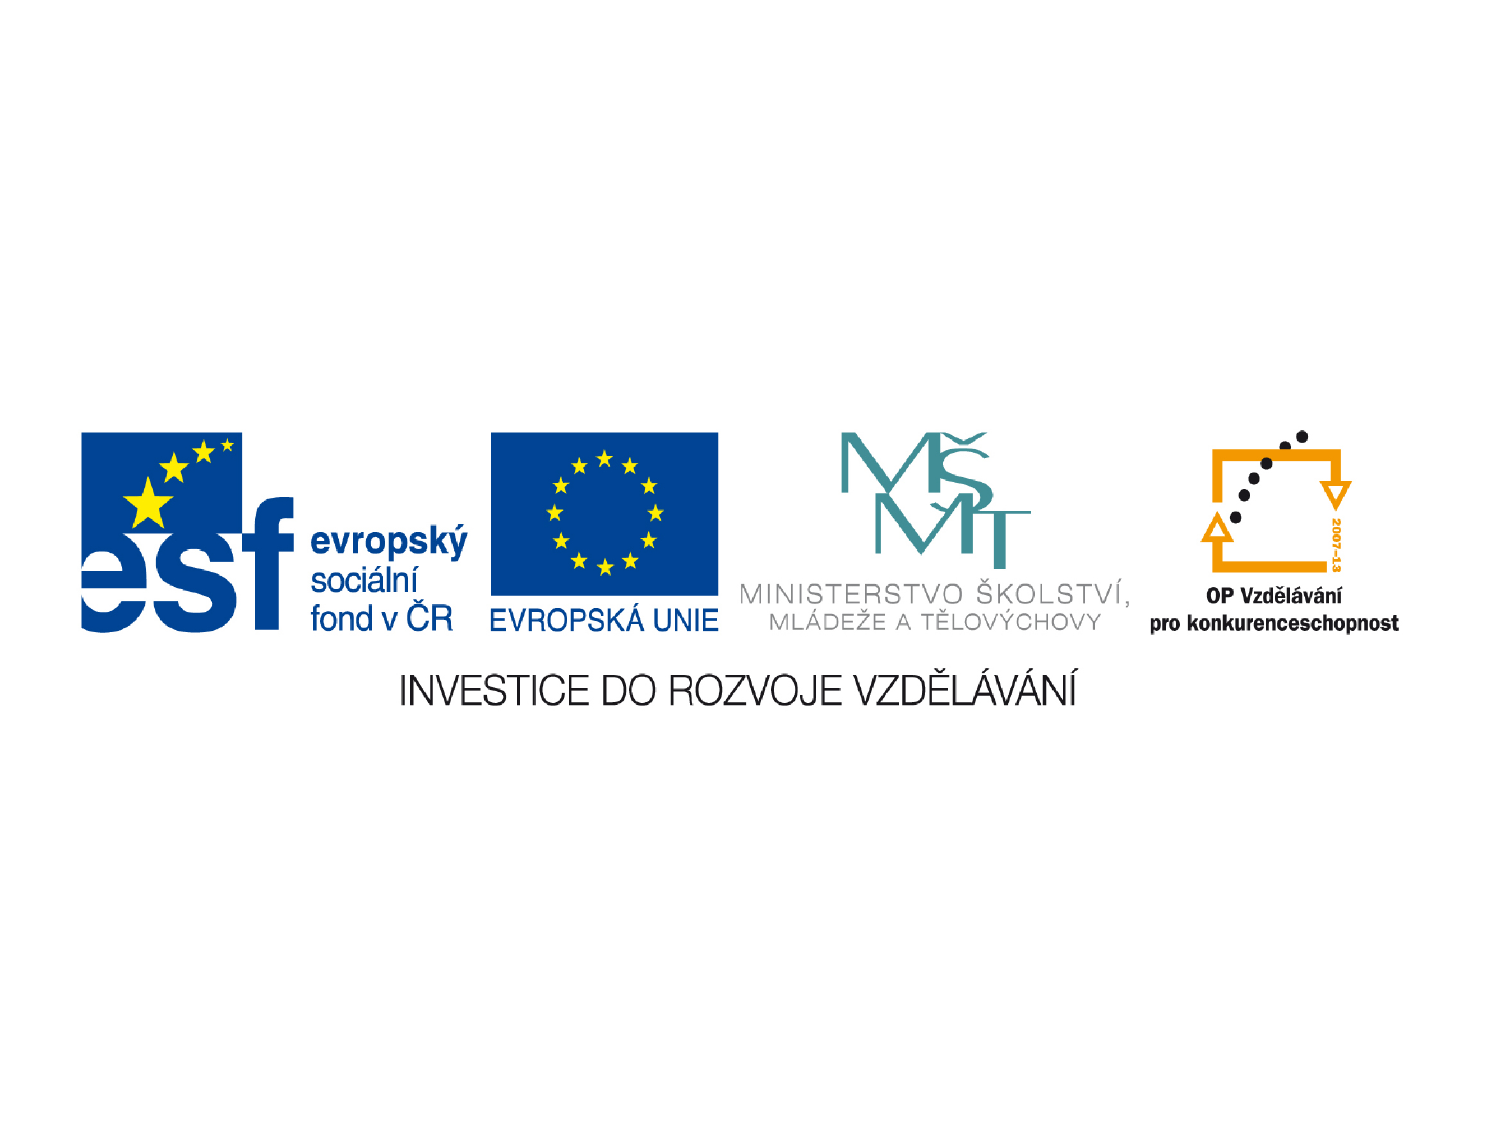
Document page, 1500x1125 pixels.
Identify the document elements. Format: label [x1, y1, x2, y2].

picture [11, 368, 1489, 757]
